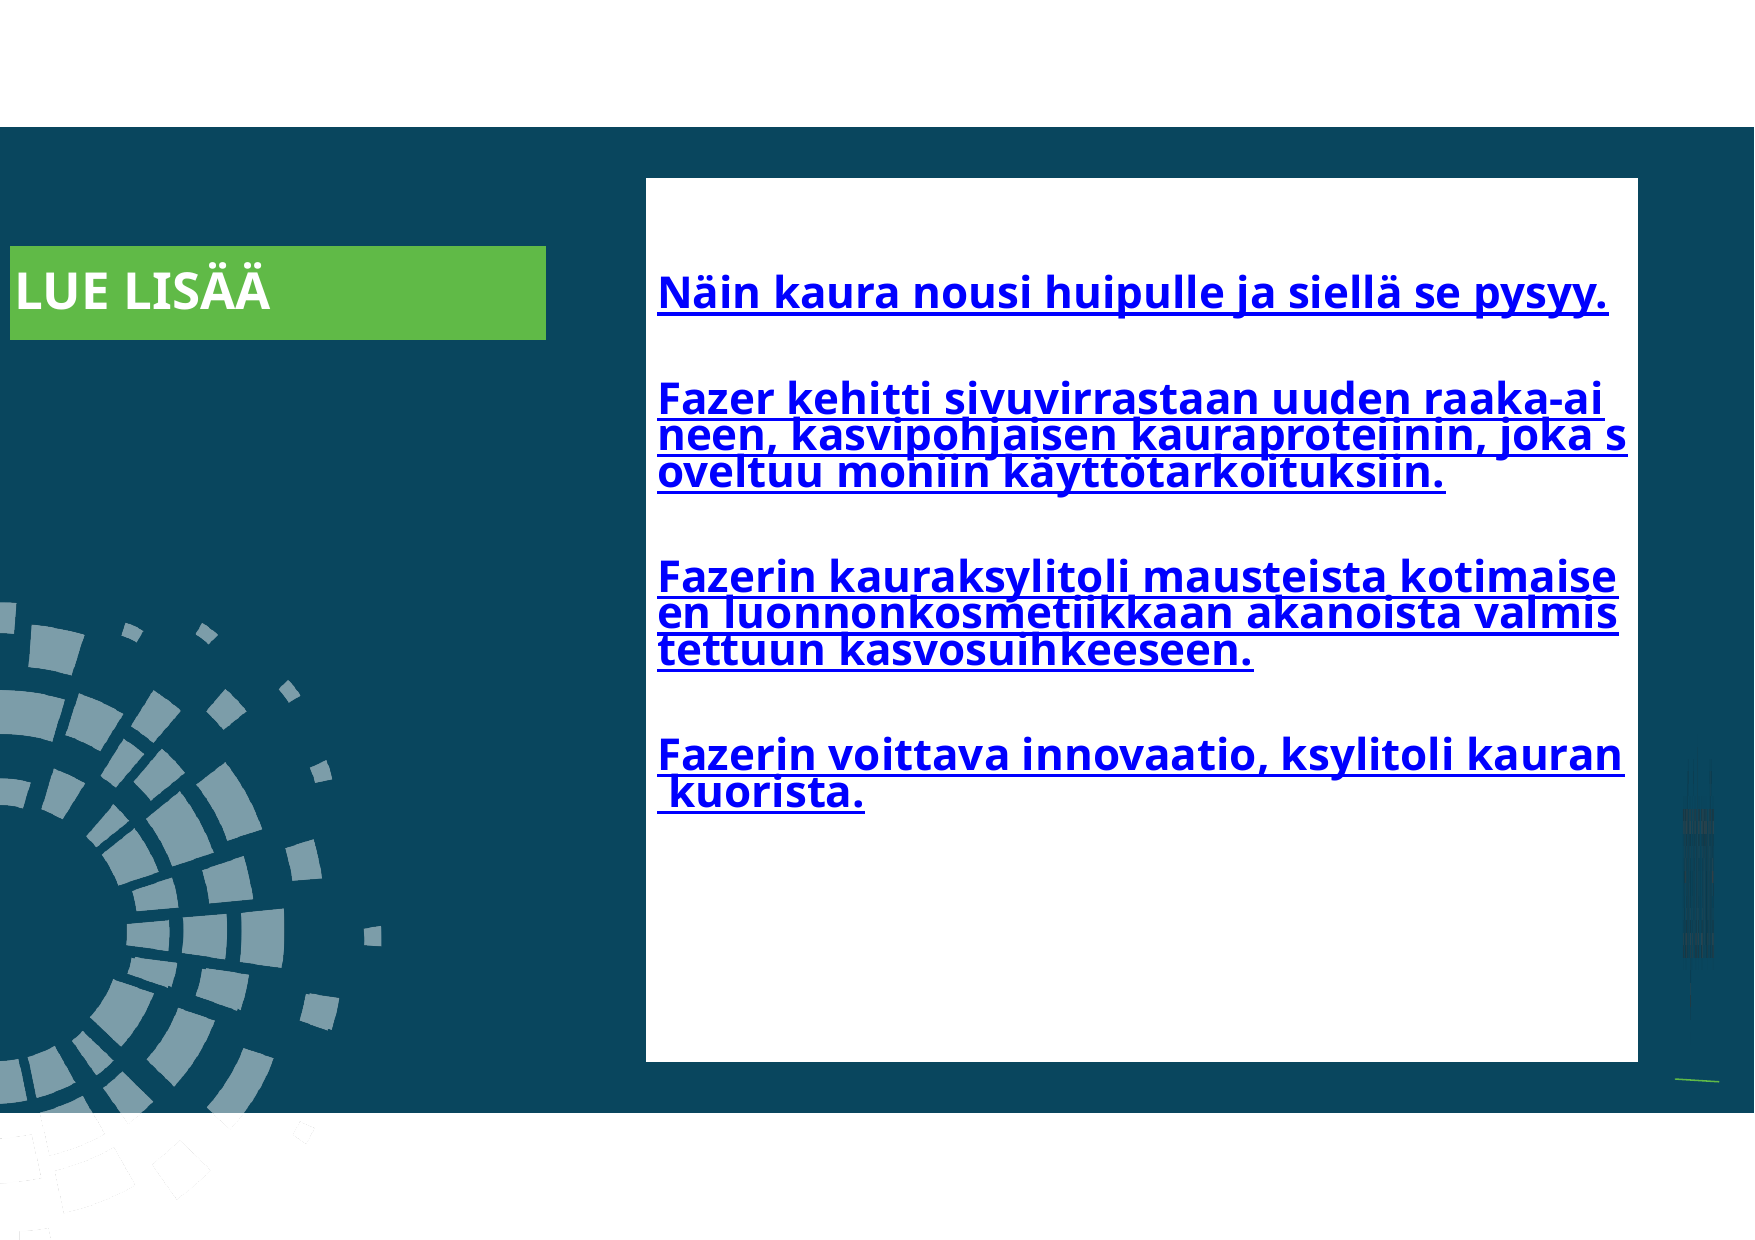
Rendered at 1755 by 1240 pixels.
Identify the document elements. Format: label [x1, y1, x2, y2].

text_box [383, 0, 1371, 1240]
text_box [1682, 685, 1715, 1070]
text_box [0, 567, 378, 1240]
text_box [699, 123, 1584, 274]
text_box [9, 245, 546, 340]
text_box [699, 1028, 1584, 1117]
text_box [656, 275, 1630, 1020]
